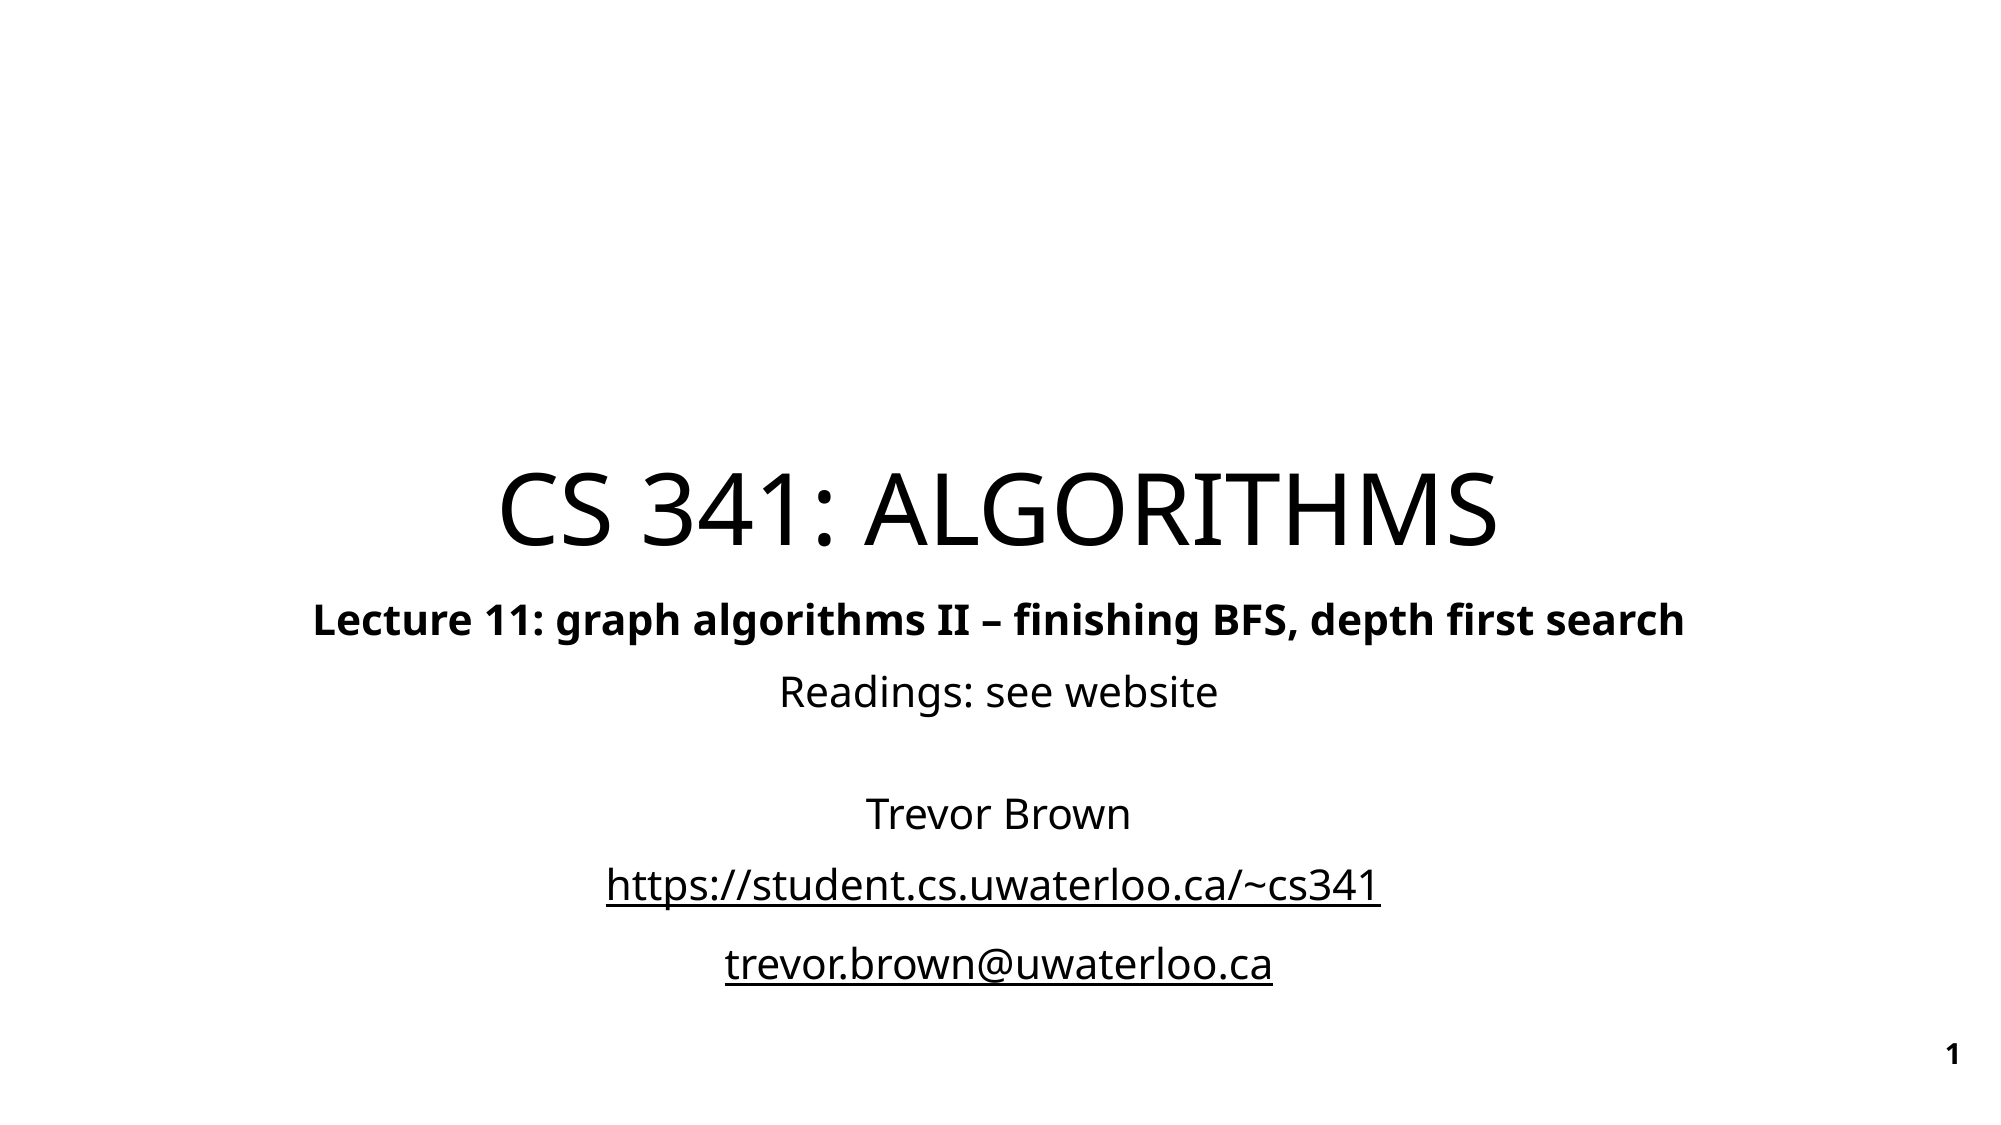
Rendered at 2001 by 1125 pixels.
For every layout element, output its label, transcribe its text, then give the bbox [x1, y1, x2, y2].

subtitle Lecture 11: graph algorithms II – finishing BFS, depth first search Readings: see website Trevor Brown https://student.cs.uwaterloo.ca/~cs341 trevor.brown@uwaterloo.ca [287, 585, 1711, 1008]
slide_number 1 [1886, 1025, 1977, 1086]
title CS 341: Algorithms [287, 48, 1711, 574]
